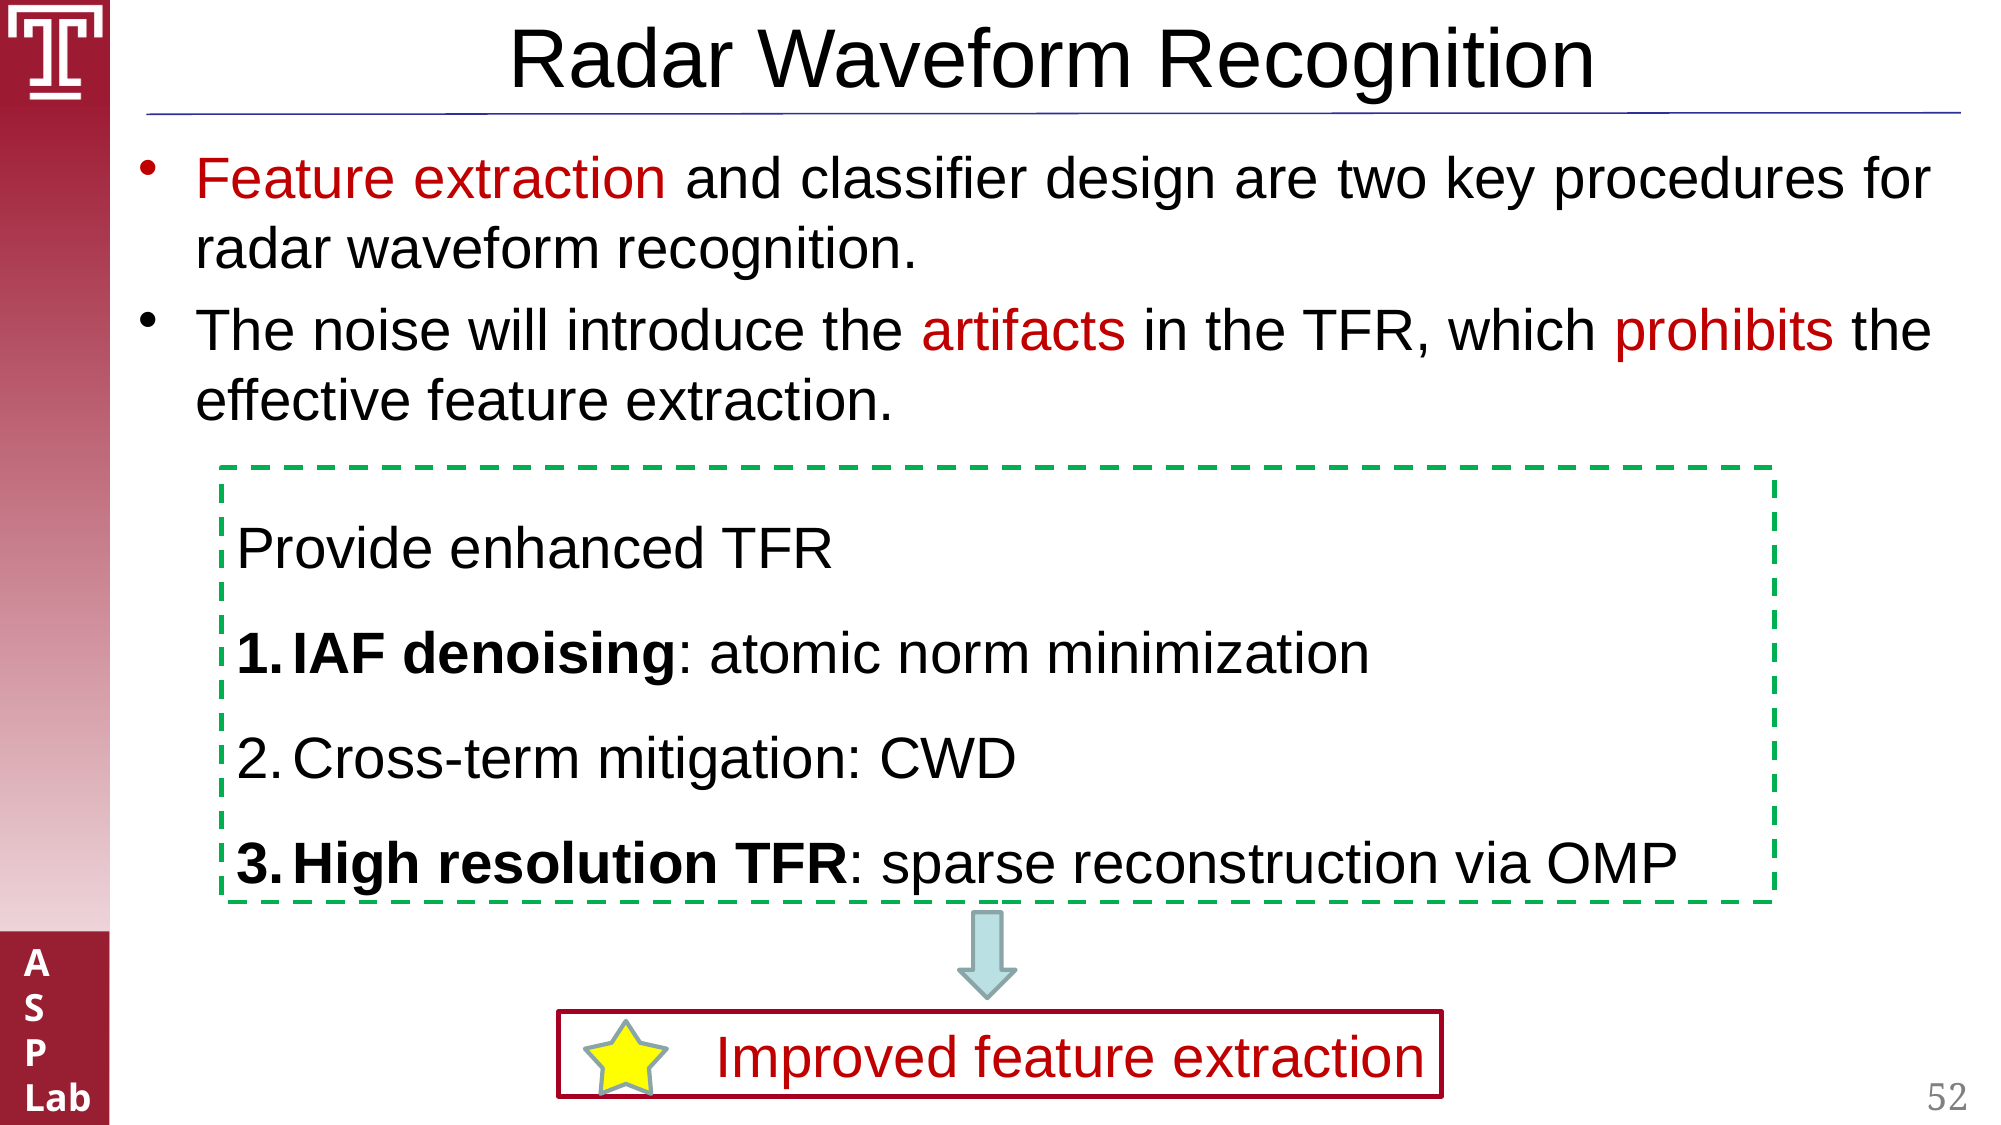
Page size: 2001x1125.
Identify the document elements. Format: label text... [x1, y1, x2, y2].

list Feature extraction and classifier design are two key procedures for radar waveform recognition. The noise will introduce the artifacts in the TFR, which prohibits the effective feature extraction. [123, 132, 1949, 1035]
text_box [558, 1011, 1442, 1098]
title Radar Waveform Recognition [140, 0, 1965, 111]
slide_number 52 [1516, 1064, 1984, 1116]
text_box Provide enhanced TFR IAF denoising: atomic norm minimization Cross-term mitigation: CWD High resolution TFR: sparse reconstruction via OMP [221, 467, 1775, 903]
text_box [957, 910, 1018, 1001]
picture [0, 0, 110, 106]
